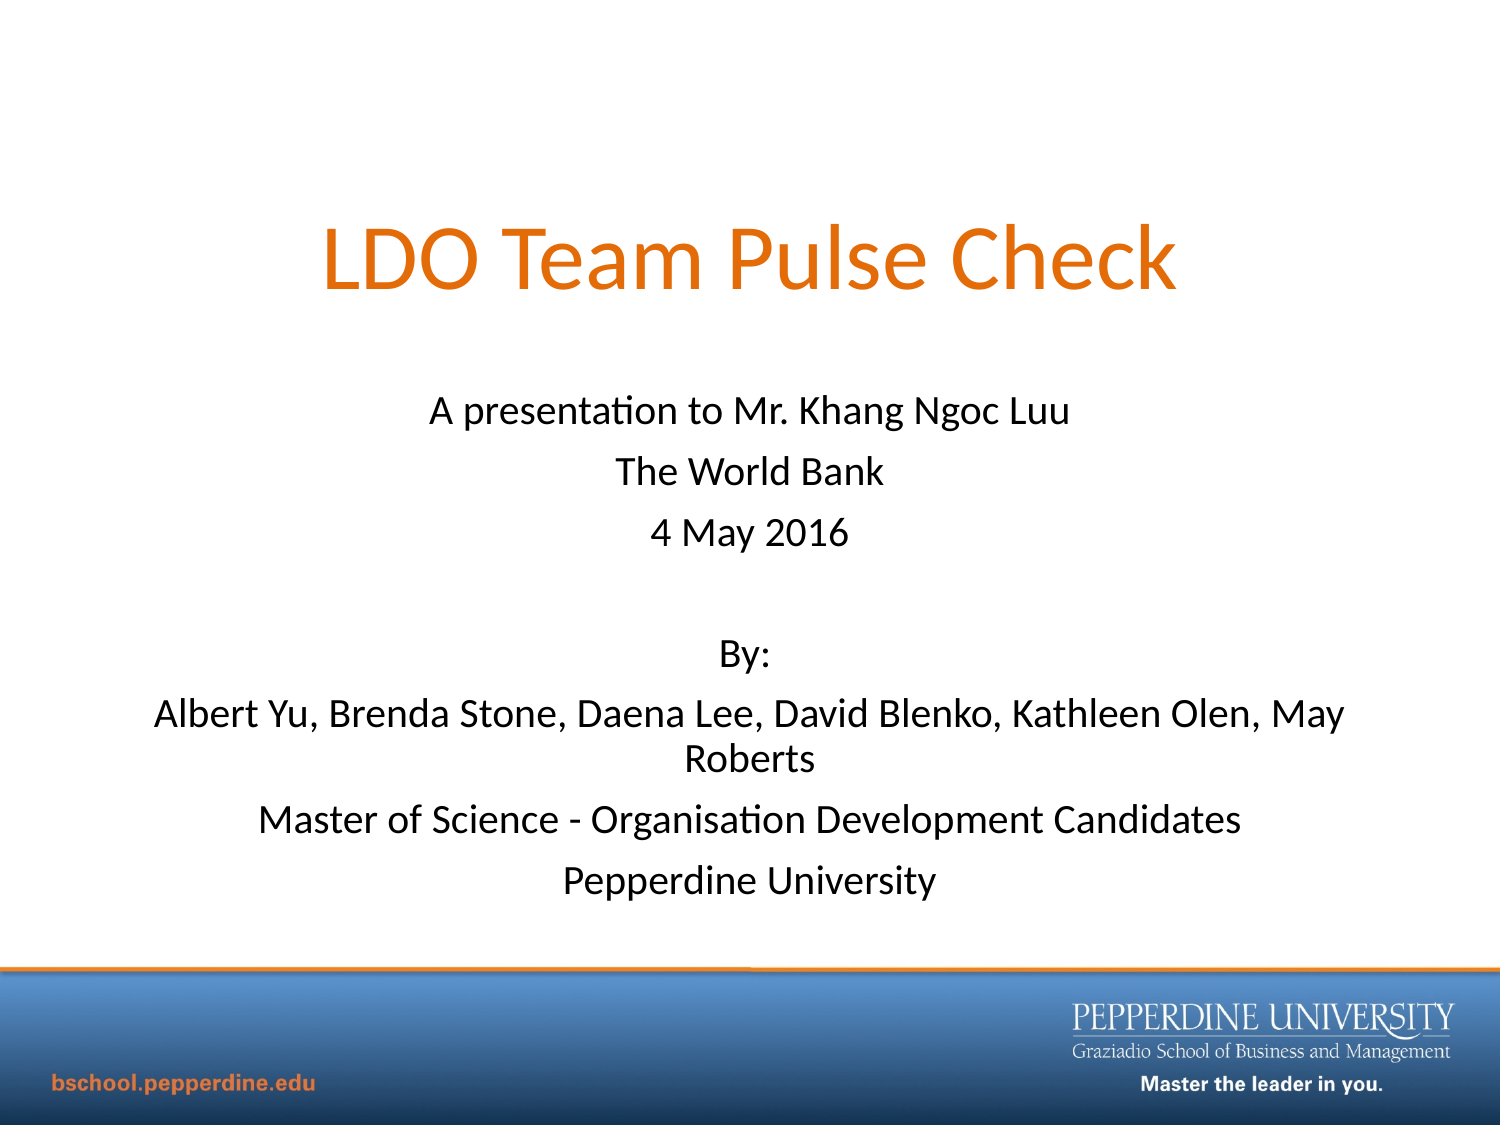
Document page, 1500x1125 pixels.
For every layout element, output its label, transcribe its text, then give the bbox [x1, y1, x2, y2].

picture [0, 0, 1500, 1125]
title LDO Team Pulse Check [75, 174, 1425, 315]
list A presentation to Mr. Khang Ngoc Luu The World Bank 4 May 2016 By: Albert Yu, Brenda Stone, Daena Lee, David Blenko, Kathleen Olen, May Roberts Master of Science - Organisation Development Candidates Pepperdine University [75, 337, 1425, 895]
